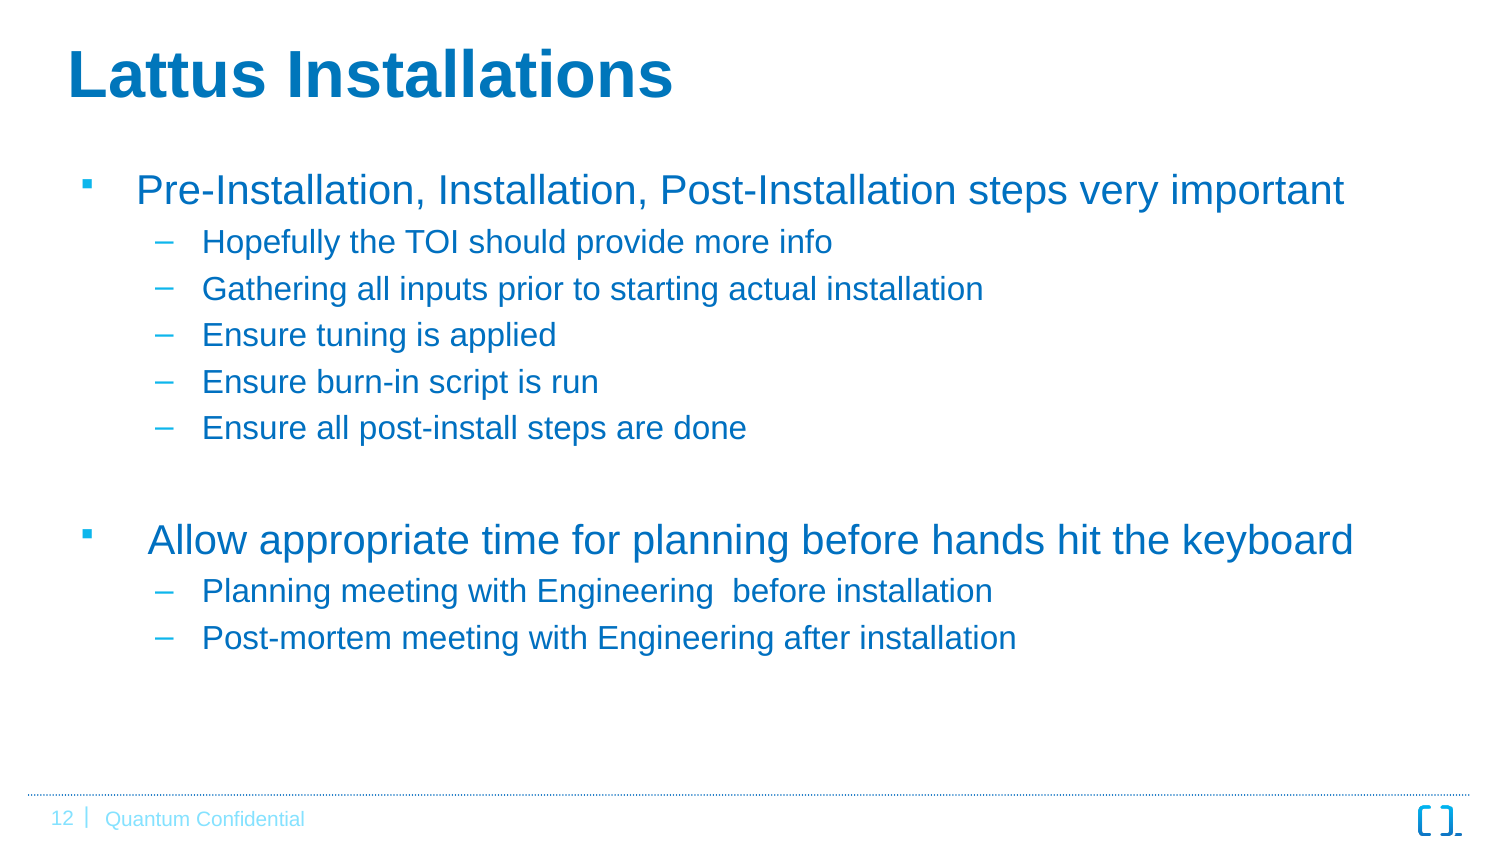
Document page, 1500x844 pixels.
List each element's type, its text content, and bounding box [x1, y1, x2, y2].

title Lattus Installations [52, 51, 1413, 172]
picture [1418, 805, 1462, 836]
list Pre-Installation, Installation, Post-Installation steps very important Hopefully the TOI should provide more info Gathering all inputs prior to starting actual installation Ensure tuning is applied Ensure burn-in script is run Ensure all post-install steps are done Allow appropriate time for planning before hands hit the keyboard Planning meeting with Engineering before installation Post-mortem meeting with Engineering after installation [64, 155, 1413, 755]
